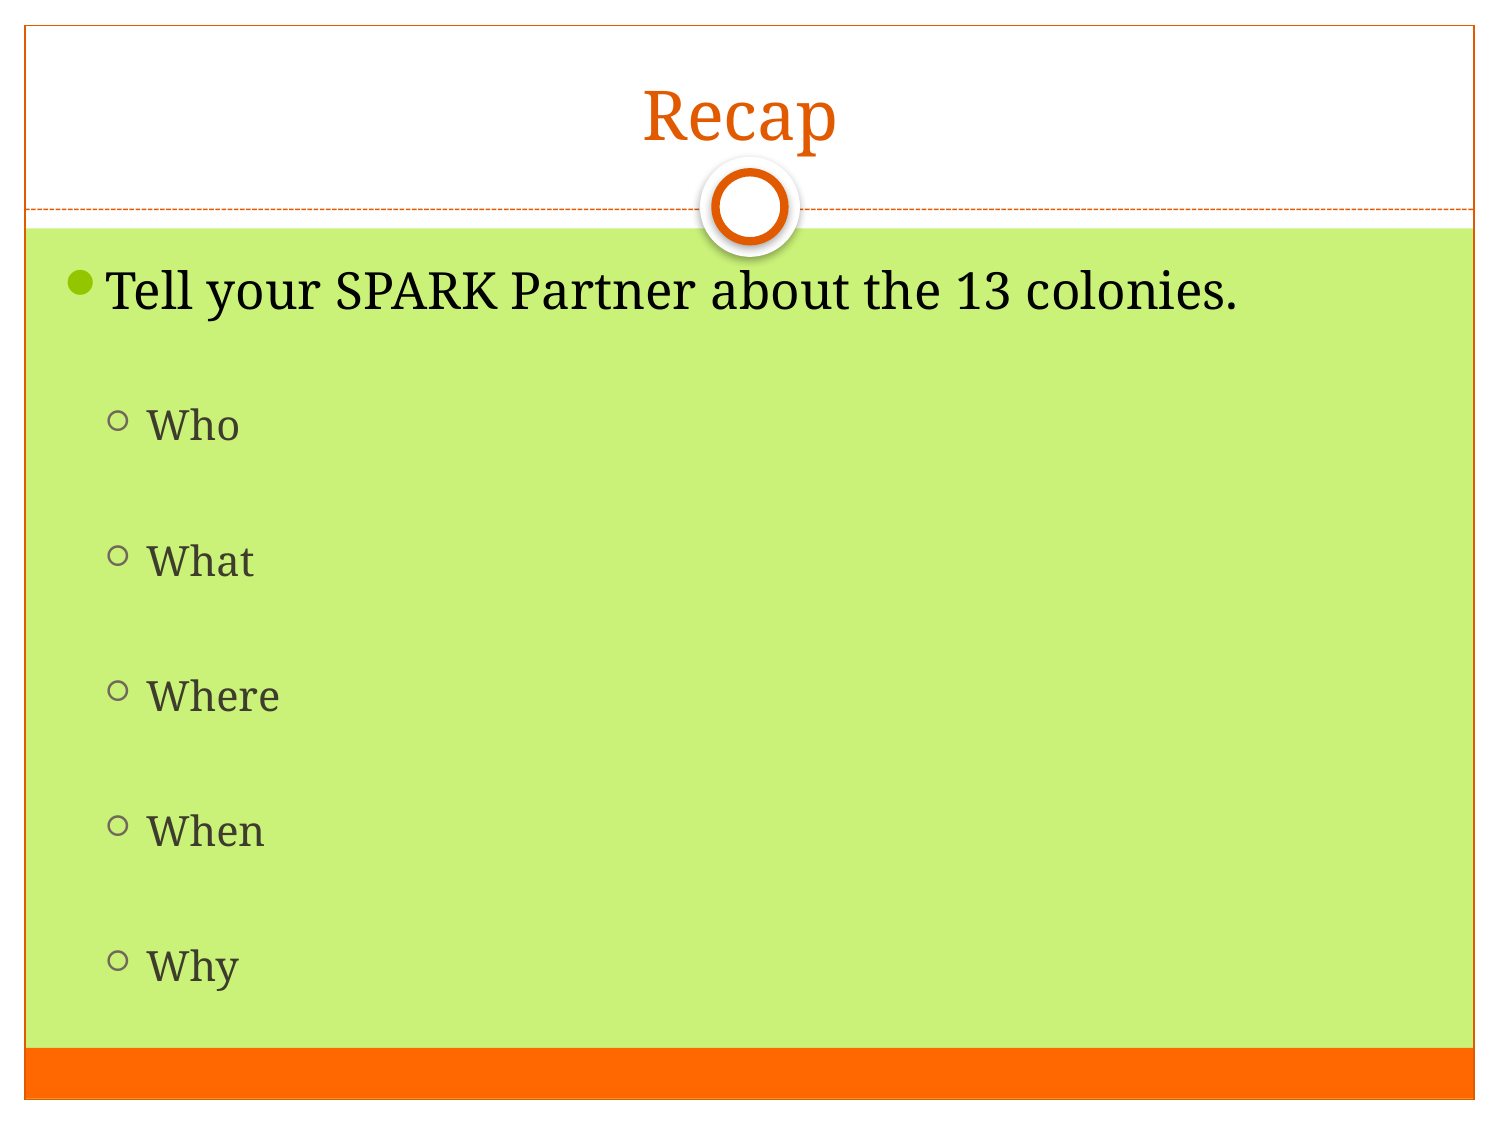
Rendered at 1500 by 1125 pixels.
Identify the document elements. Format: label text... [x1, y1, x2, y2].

title Recap [49, 37, 1450, 162]
list Tell your SPARK Partner about the 13 colonies. Who What Where When Why [49, 250, 1445, 1001]
